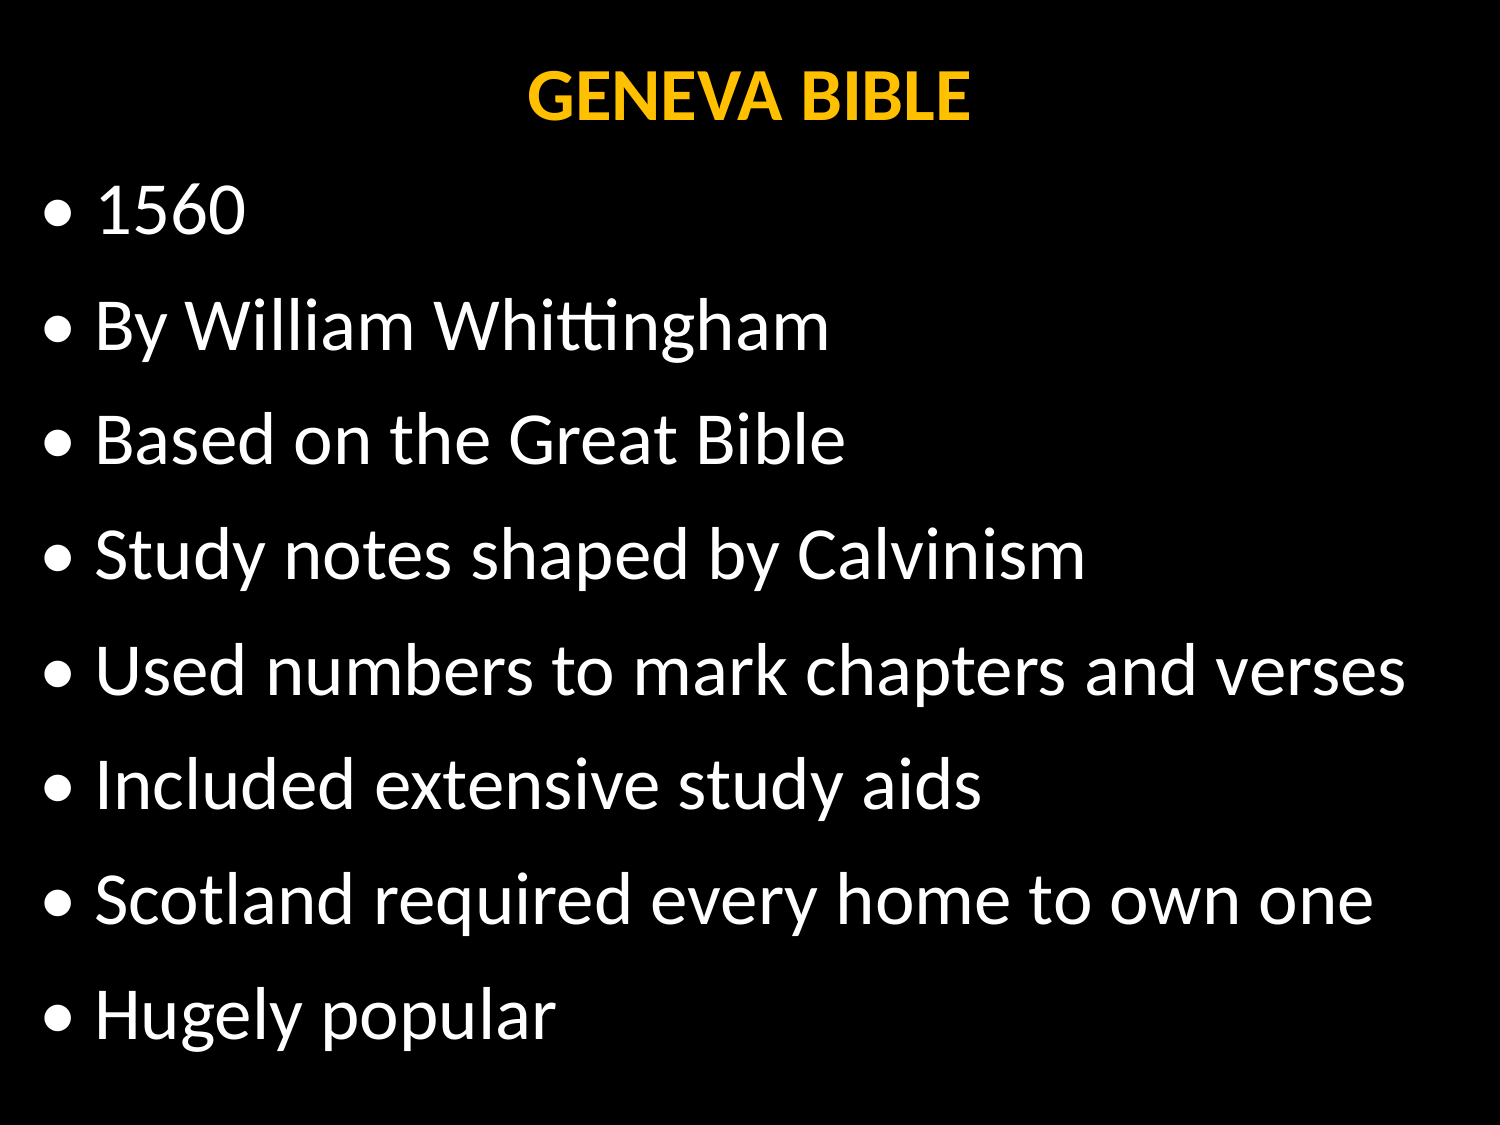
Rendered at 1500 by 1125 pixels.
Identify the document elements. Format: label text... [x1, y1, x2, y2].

list GENEVA BIBLE • 1560 • By William Whittingham • Based on the Great Bible • Study notes shaped by Calvinism • Used numbers to mark chapters and verses • Included extensive study aids • Scotland required every home to own one • Hugely popular [24, 37, 1475, 1063]
